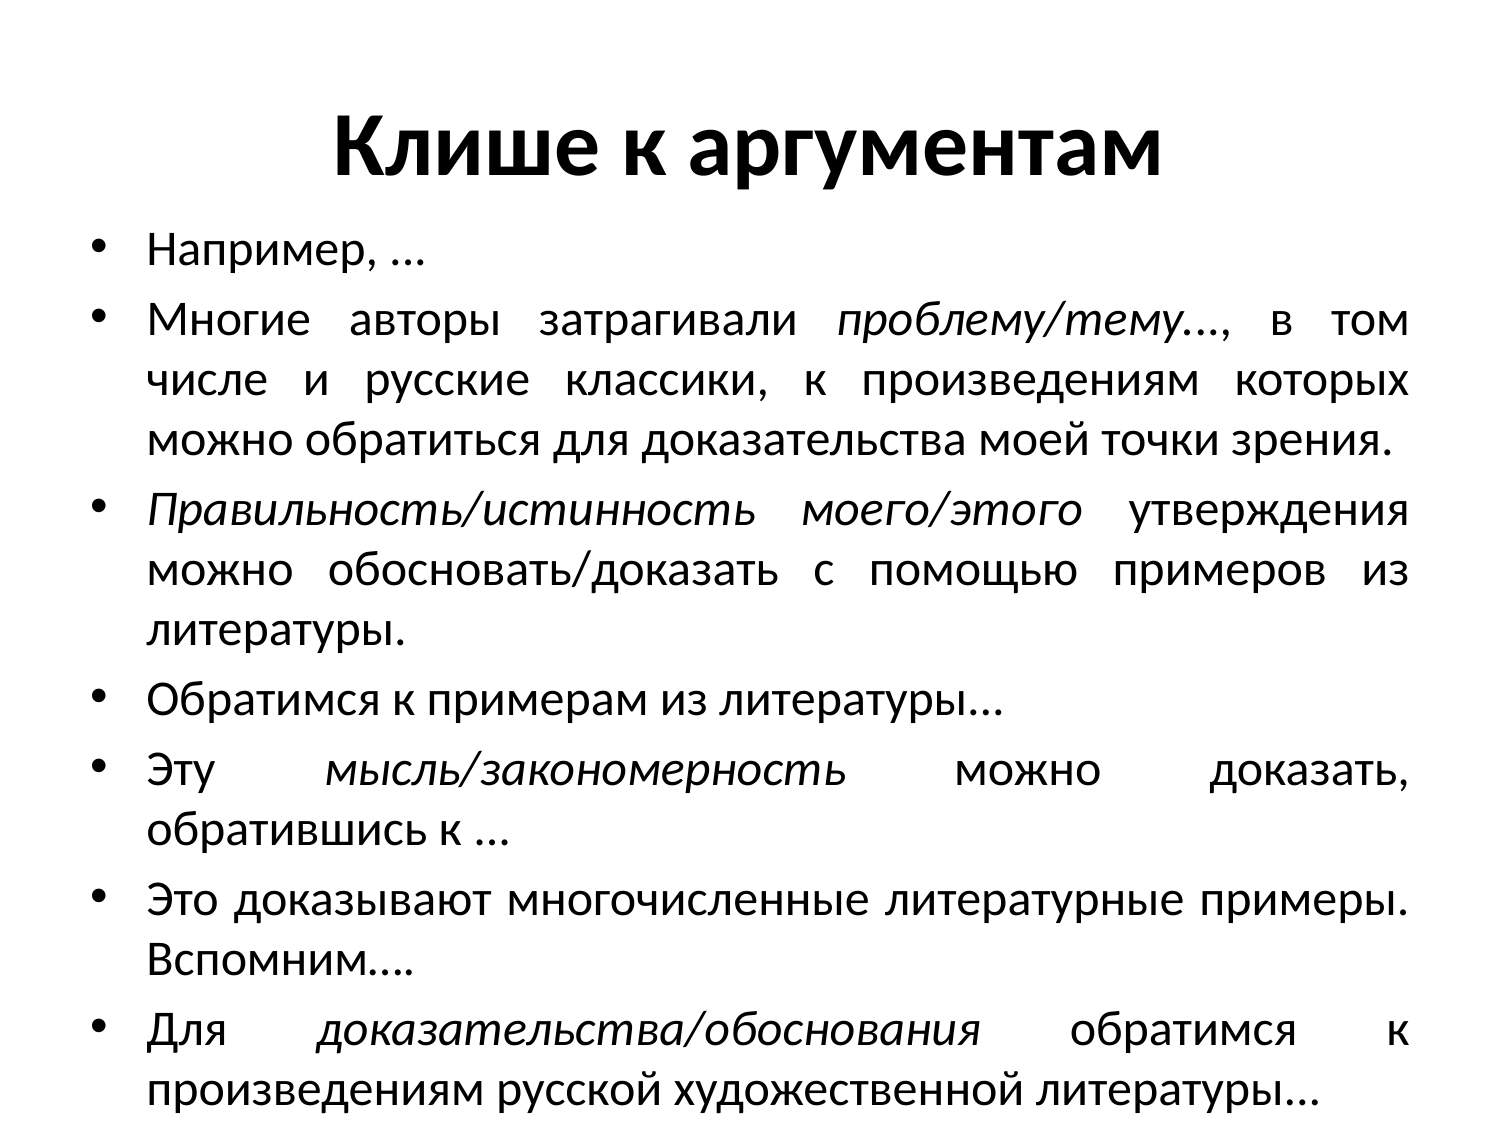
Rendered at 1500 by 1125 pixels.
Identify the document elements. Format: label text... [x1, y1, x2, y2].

list Например, ... Многие авторы затрагивали проблему/тему..., в том числе и русские классики, к произведениям которых можно обратиться для доказательства моей точки зрения. Правильность/истинность моего/этого утверждения можно обосновать/доказать с помощью примеров из литературы. Обратимся к примерам из литературы... Эту мысль/закономерность можно доказать, обратившись к ... Это доказывают многочисленные литературные примеры. Вспомним…. Для доказательства/обоснования обратимся к произведениям русской художественной литературы... [75, 208, 1425, 1005]
title Клише к аргументам [75, 45, 1425, 208]
